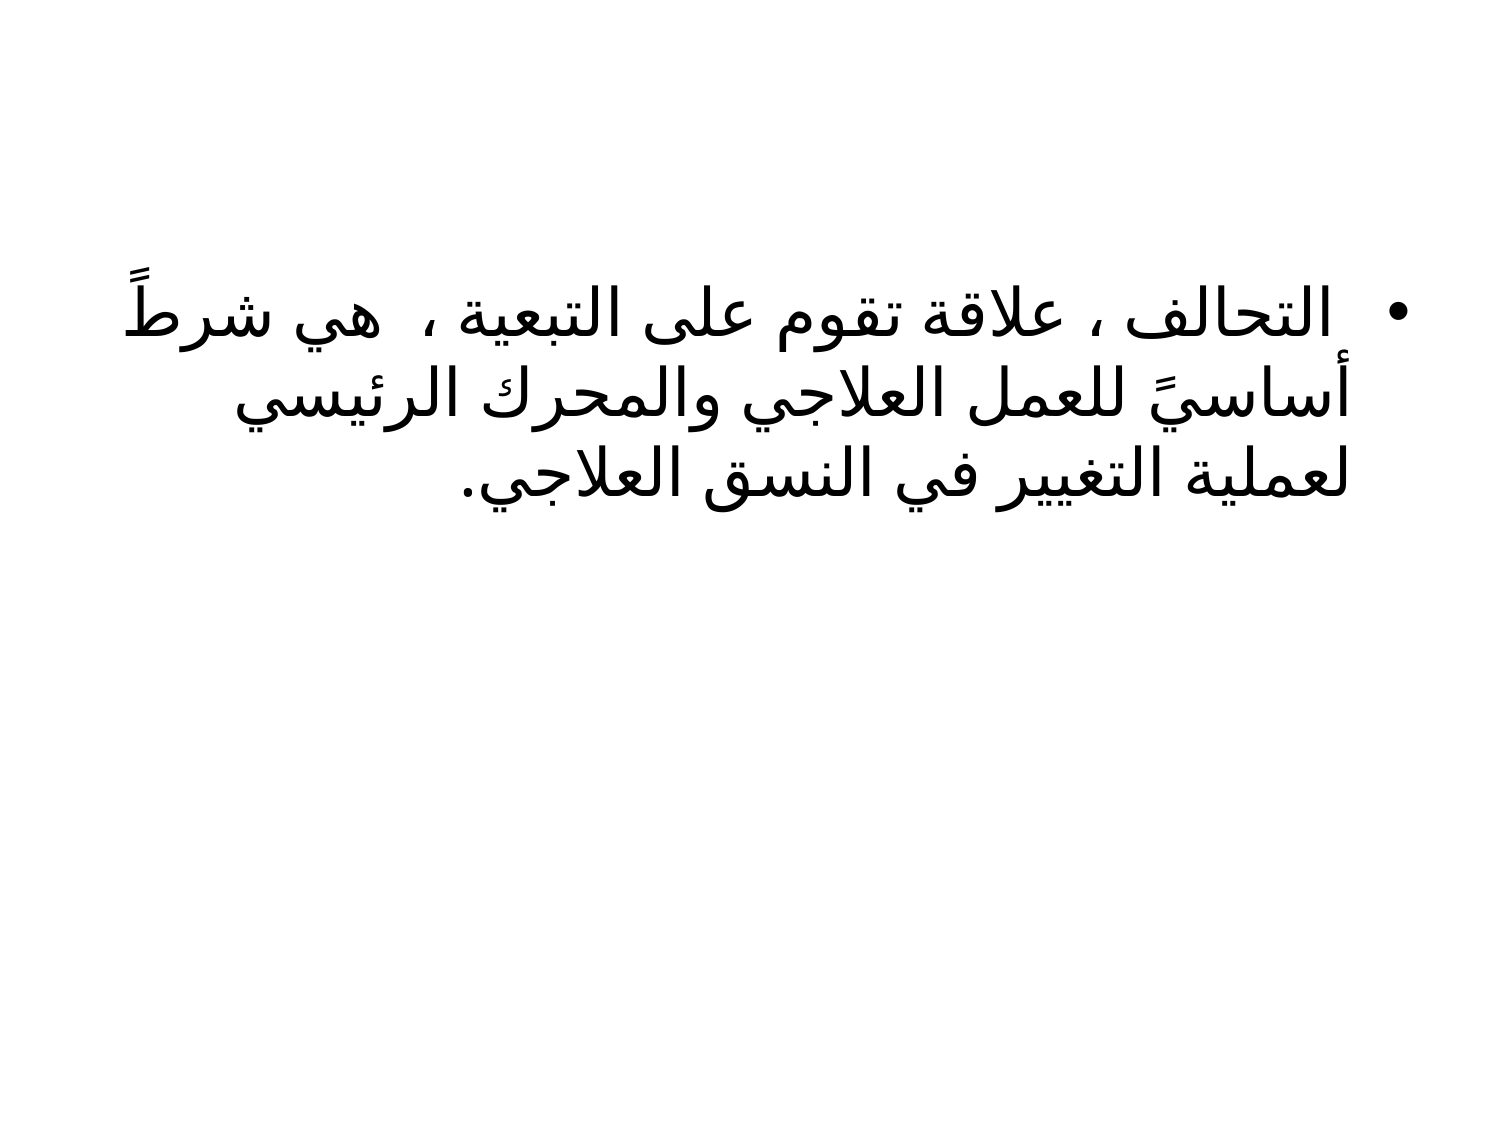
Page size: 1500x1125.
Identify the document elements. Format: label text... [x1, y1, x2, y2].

list التحالف ، علاقة تقوم على التبعية ، هي شرطً أساسيً للعمل العلاجي والمحرك الرئيسي لعملية التغيير في النسق العلاجي. [75, 262, 1425, 1005]
